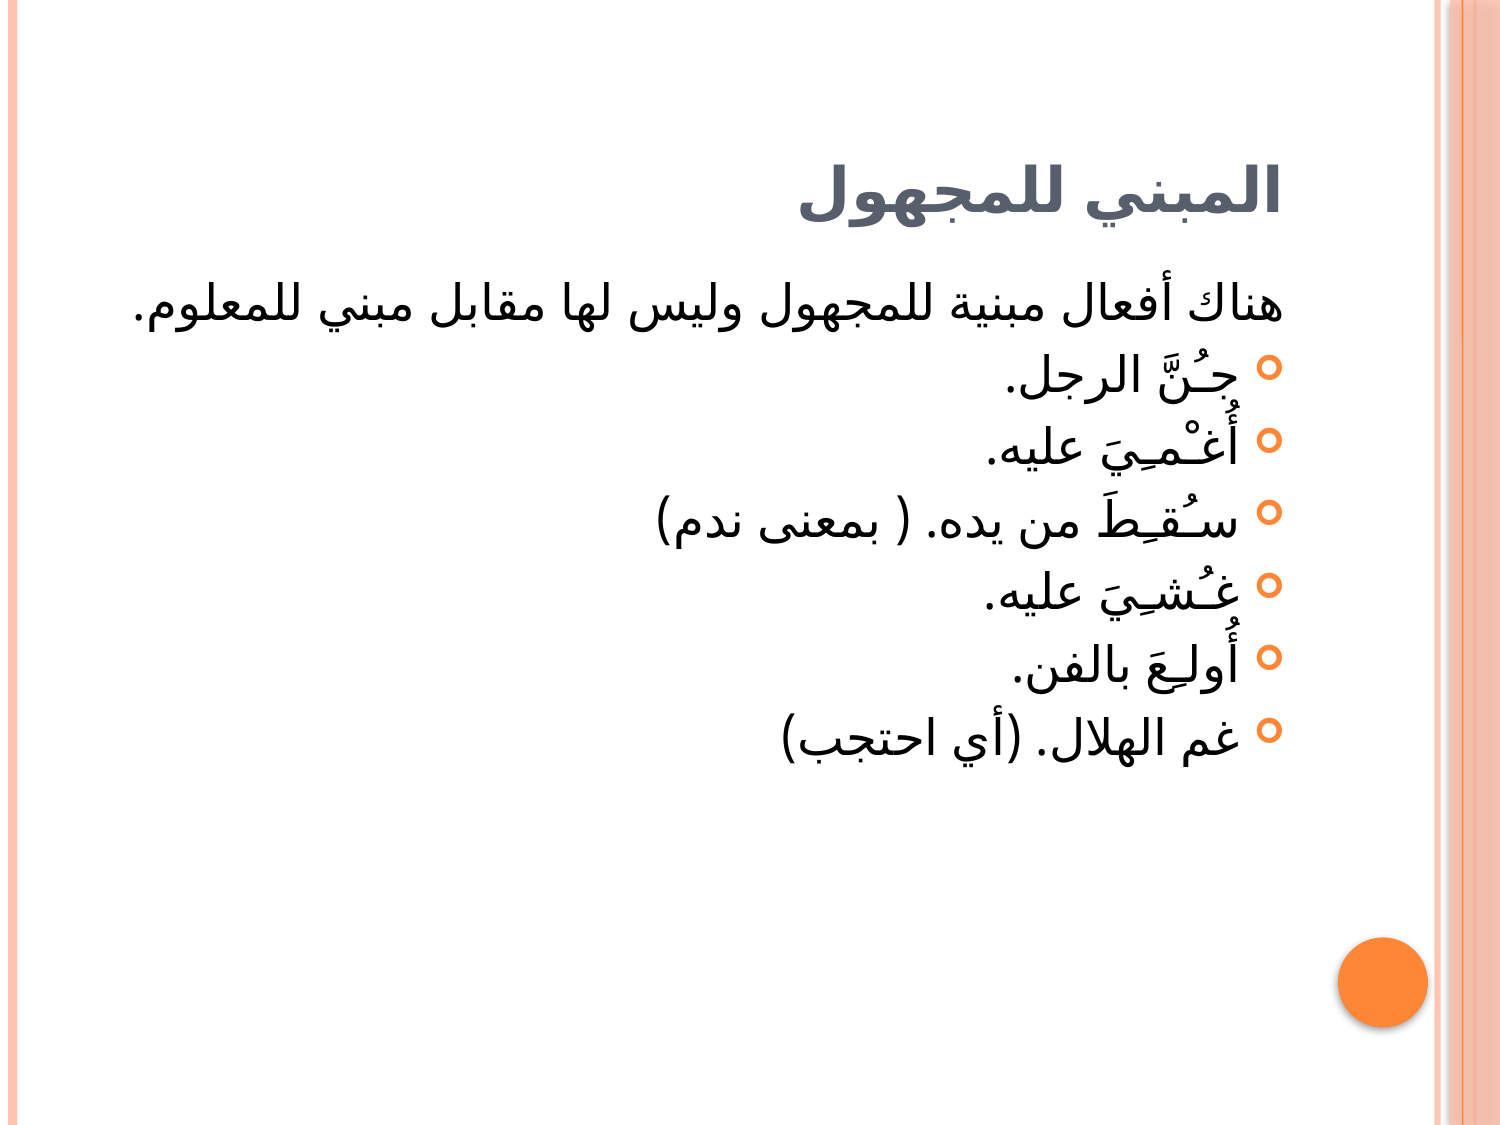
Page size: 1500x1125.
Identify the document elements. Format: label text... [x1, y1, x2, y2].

list هناك أفعال مبنية للمجهول وليس لها مقابل مبني للمعلوم. جـُنَّ الرجل. أُغـْمـِيَ عليه. سـُقـِطَ من يده. ( بمعنى ندم) غـُشـِيَ عليه. أُولـِعَ بالفن. غم الهلال. (أي احتجب) [75, 262, 1300, 1062]
title المبني للمجهول [75, 45, 1300, 233]
